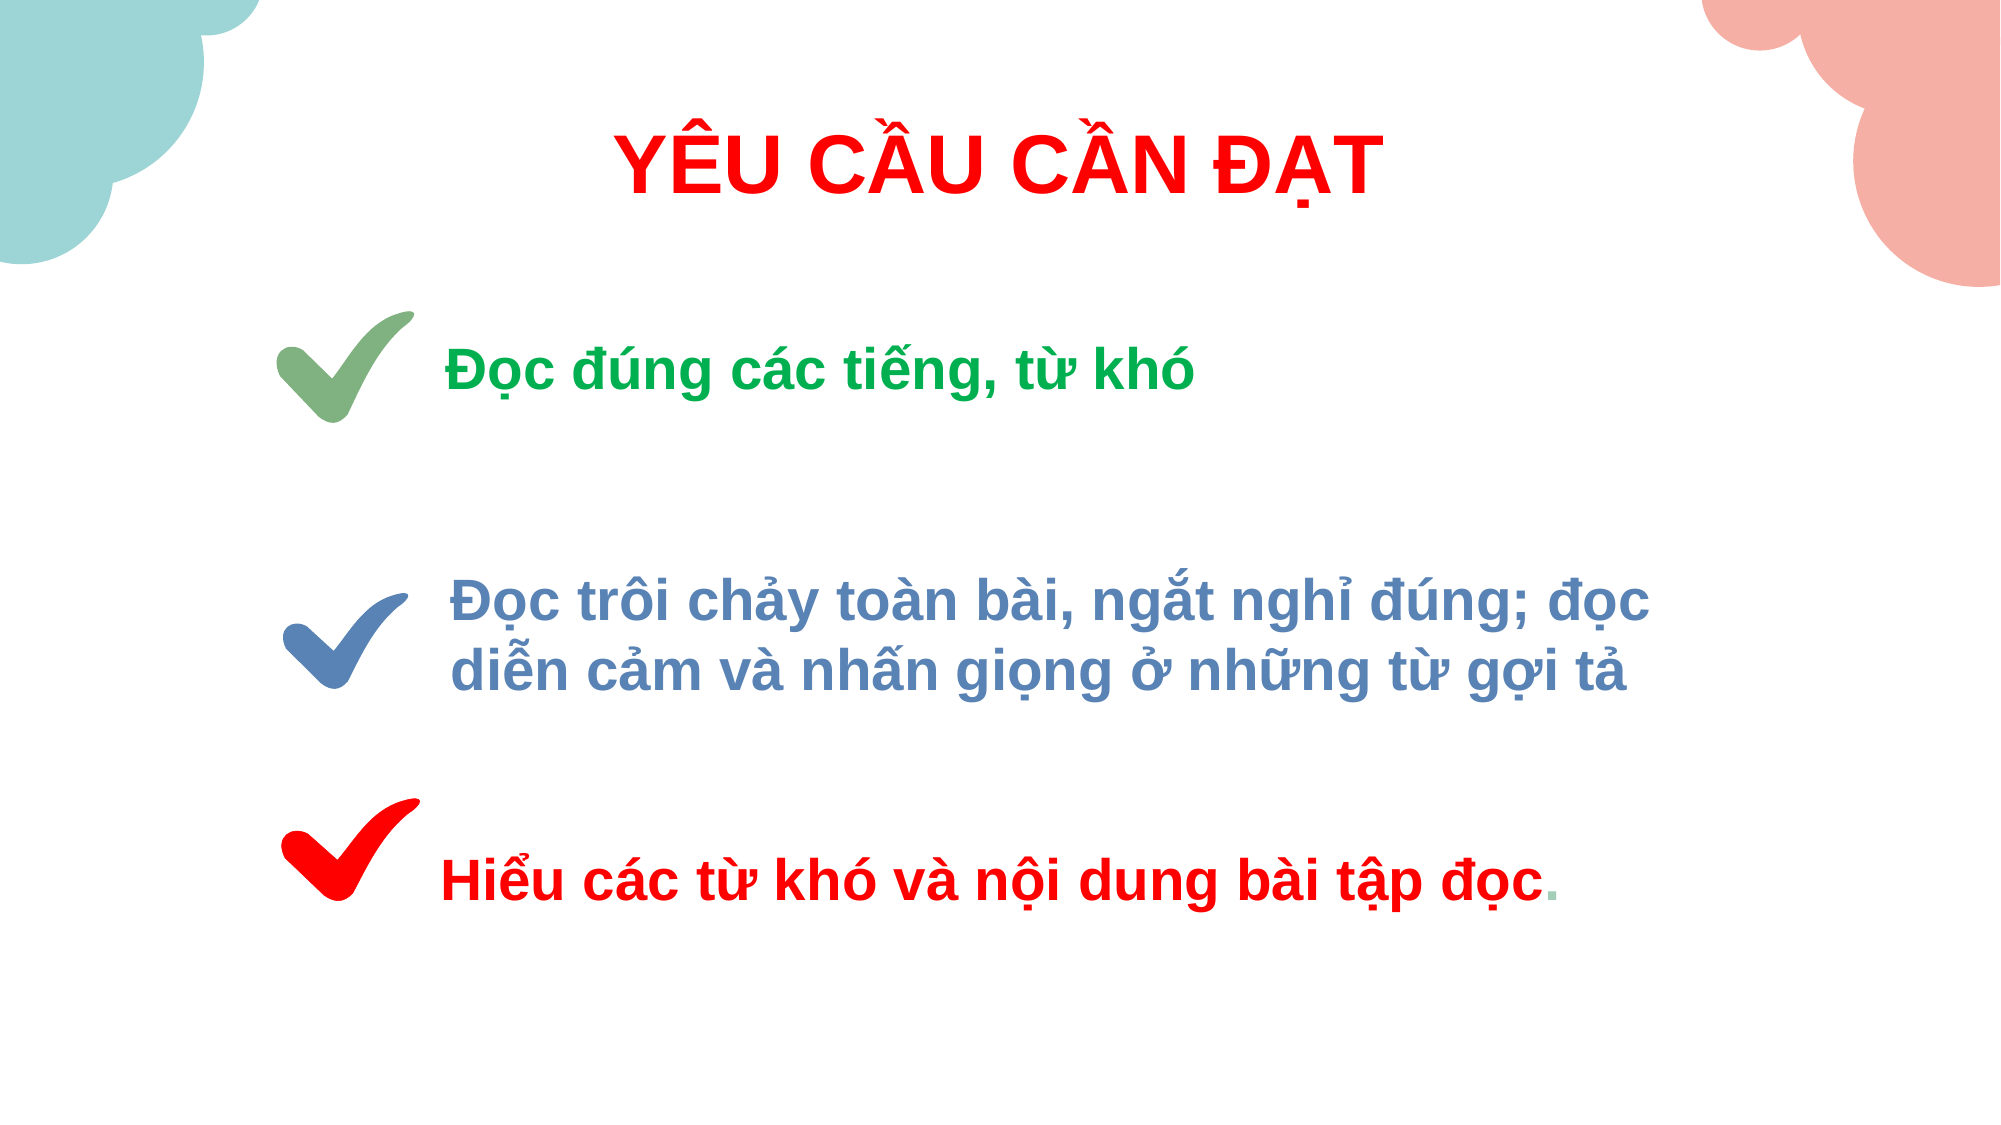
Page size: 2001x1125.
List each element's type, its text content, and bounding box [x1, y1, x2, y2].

text_box [283, 593, 409, 689]
text_box Hiểu các từ khó và nội dung bài tập đọc. [425, 834, 1676, 920]
text_box Đọc đúng các tiếng, từ khó [430, 324, 1670, 409]
text_box [281, 798, 420, 901]
text_box [276, 311, 415, 423]
text_box Đọc trôi chảy toàn bài, ngắt nghỉ đúng; đọc diễn cảm và nhấn giọng ở những từ gợi tả [436, 554, 1700, 709]
text_box YÊU CẦU CẦN ĐẠT [436, 93, 1562, 227]
